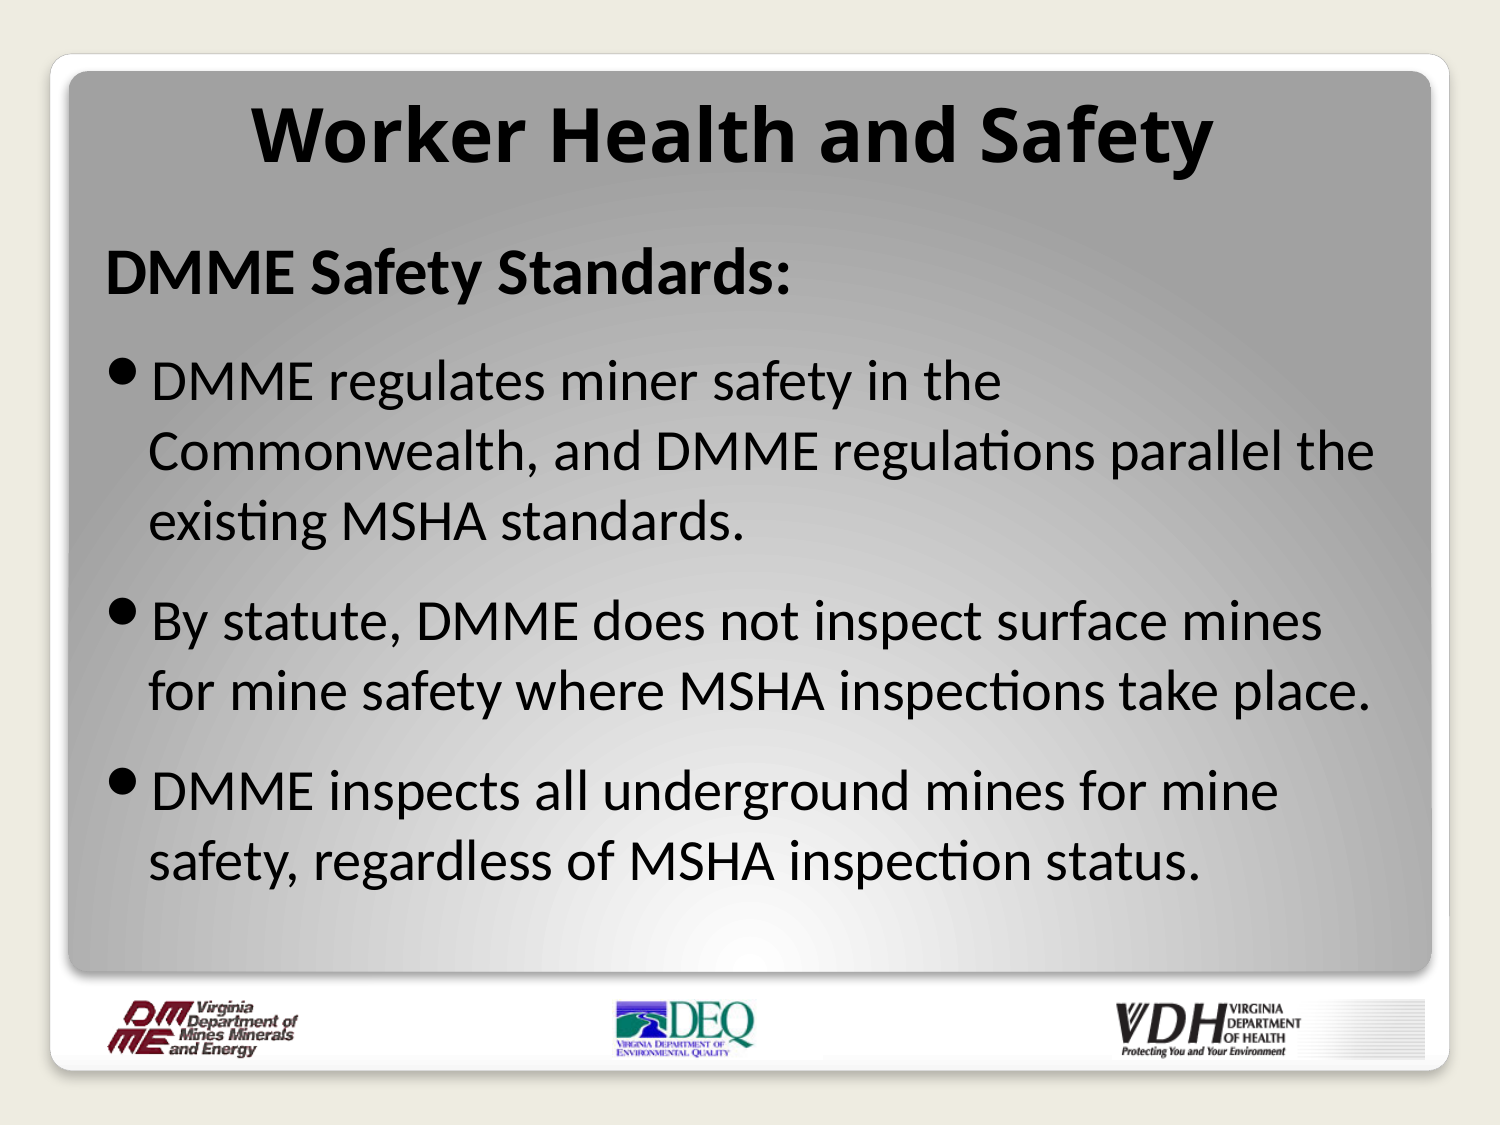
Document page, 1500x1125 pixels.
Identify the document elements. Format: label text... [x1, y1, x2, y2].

list DMME Safety Standards: DMME regulates miner safety in the Commonwealth, and DMME regulations parallel the existing MSHA standards. By statute, DMME does not inspect surface mines for mine safety where MSHA inspections take place. DMME inspects all underground mines for mine safety, regardless of MSHA inspection status. [74, 212, 1418, 963]
picture [1112, 999, 1425, 1060]
picture [107, 999, 300, 1060]
text_box Worker Health and Safety [62, 75, 1405, 186]
picture [612, 999, 823, 1060]
